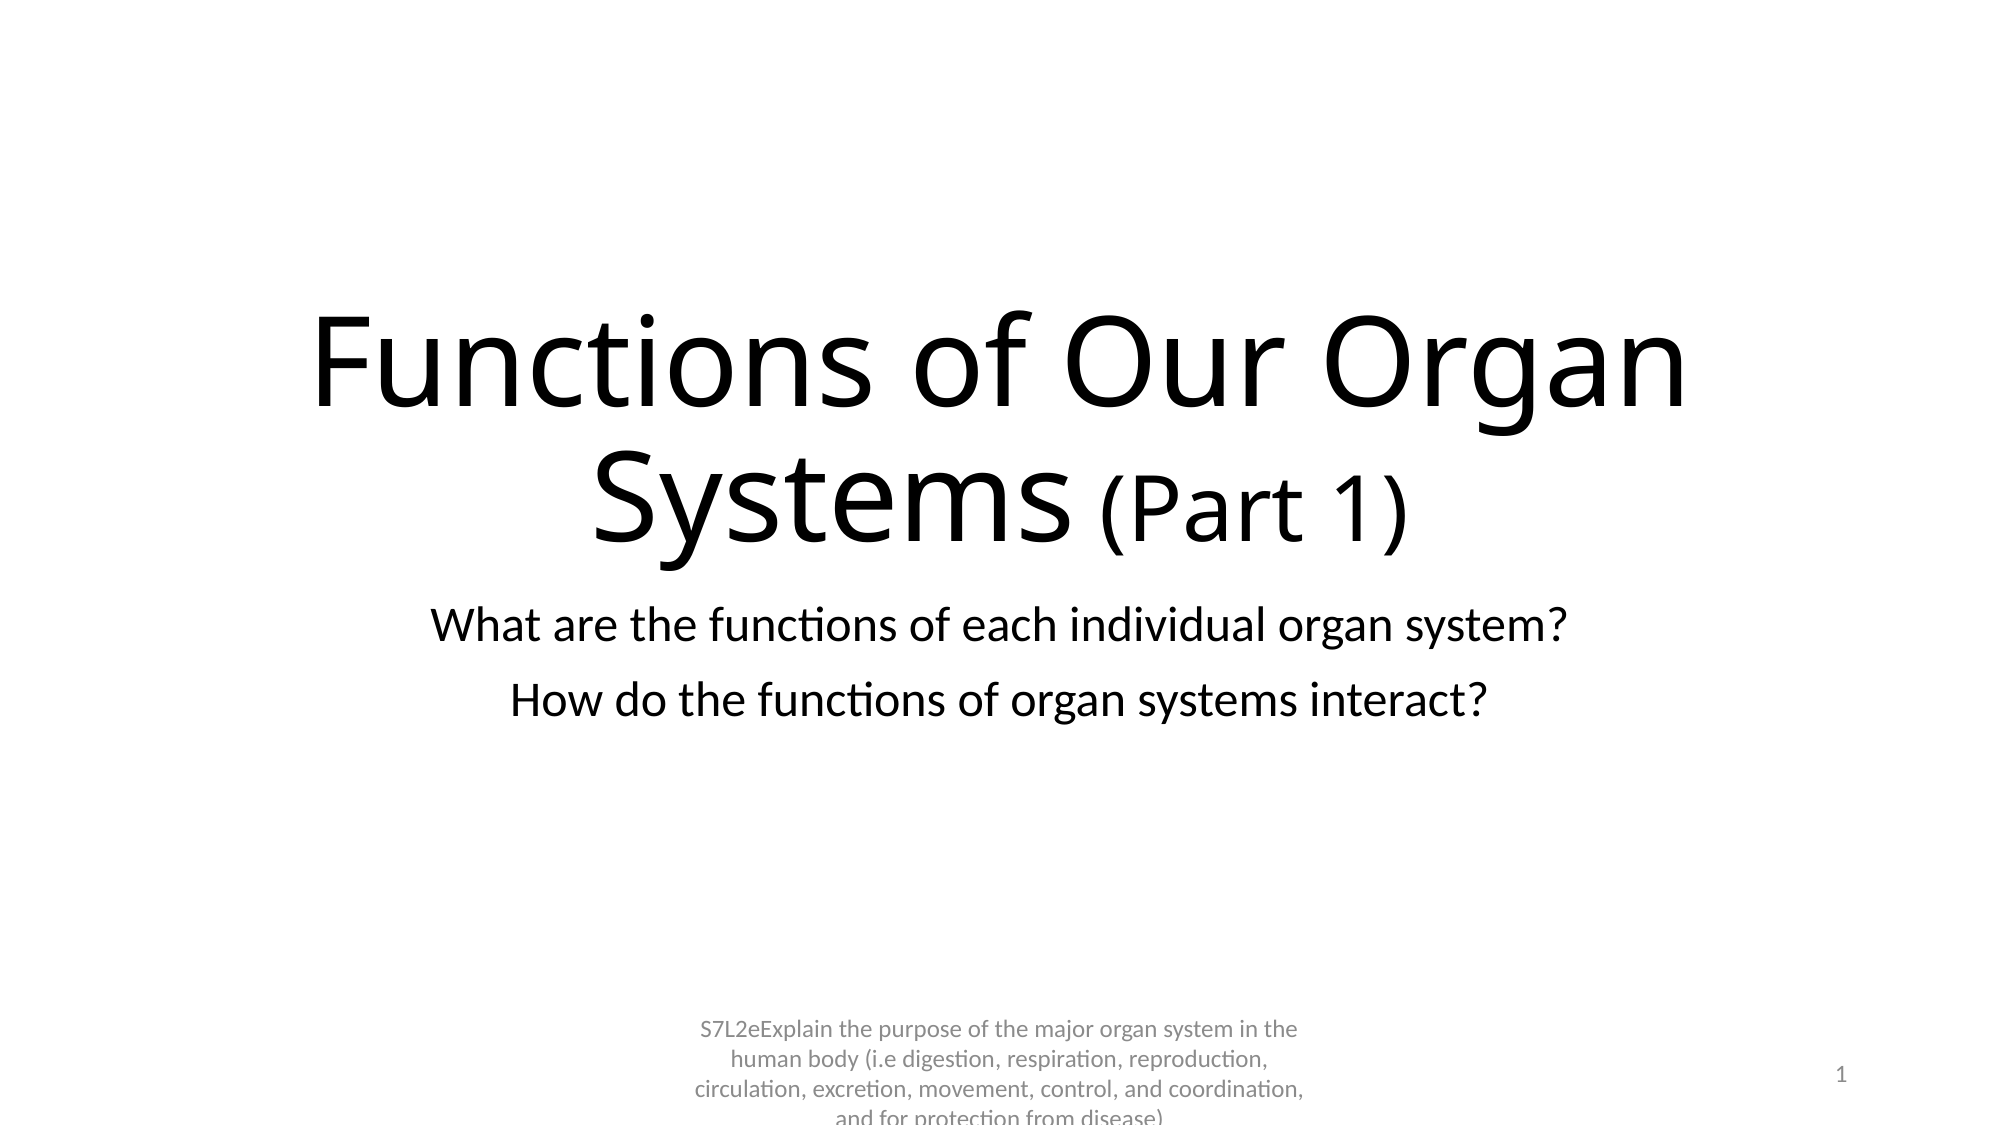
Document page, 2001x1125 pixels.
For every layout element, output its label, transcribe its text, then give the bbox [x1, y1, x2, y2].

slide_number 1 [1412, 1042, 1863, 1103]
title Functions of Our Organ Systems (Part 1) [249, 184, 1750, 576]
subtitle What are the functions of each individual organ system? How do the functions of organ systems interact? [249, 590, 1750, 863]
footer S7L2eExplain the purpose of the major organ system in the human body (i.e digestion, respiration, reproduction, circulation, excretion, movement, control, and coordination, and for protection from disease) [662, 1042, 1338, 1103]
